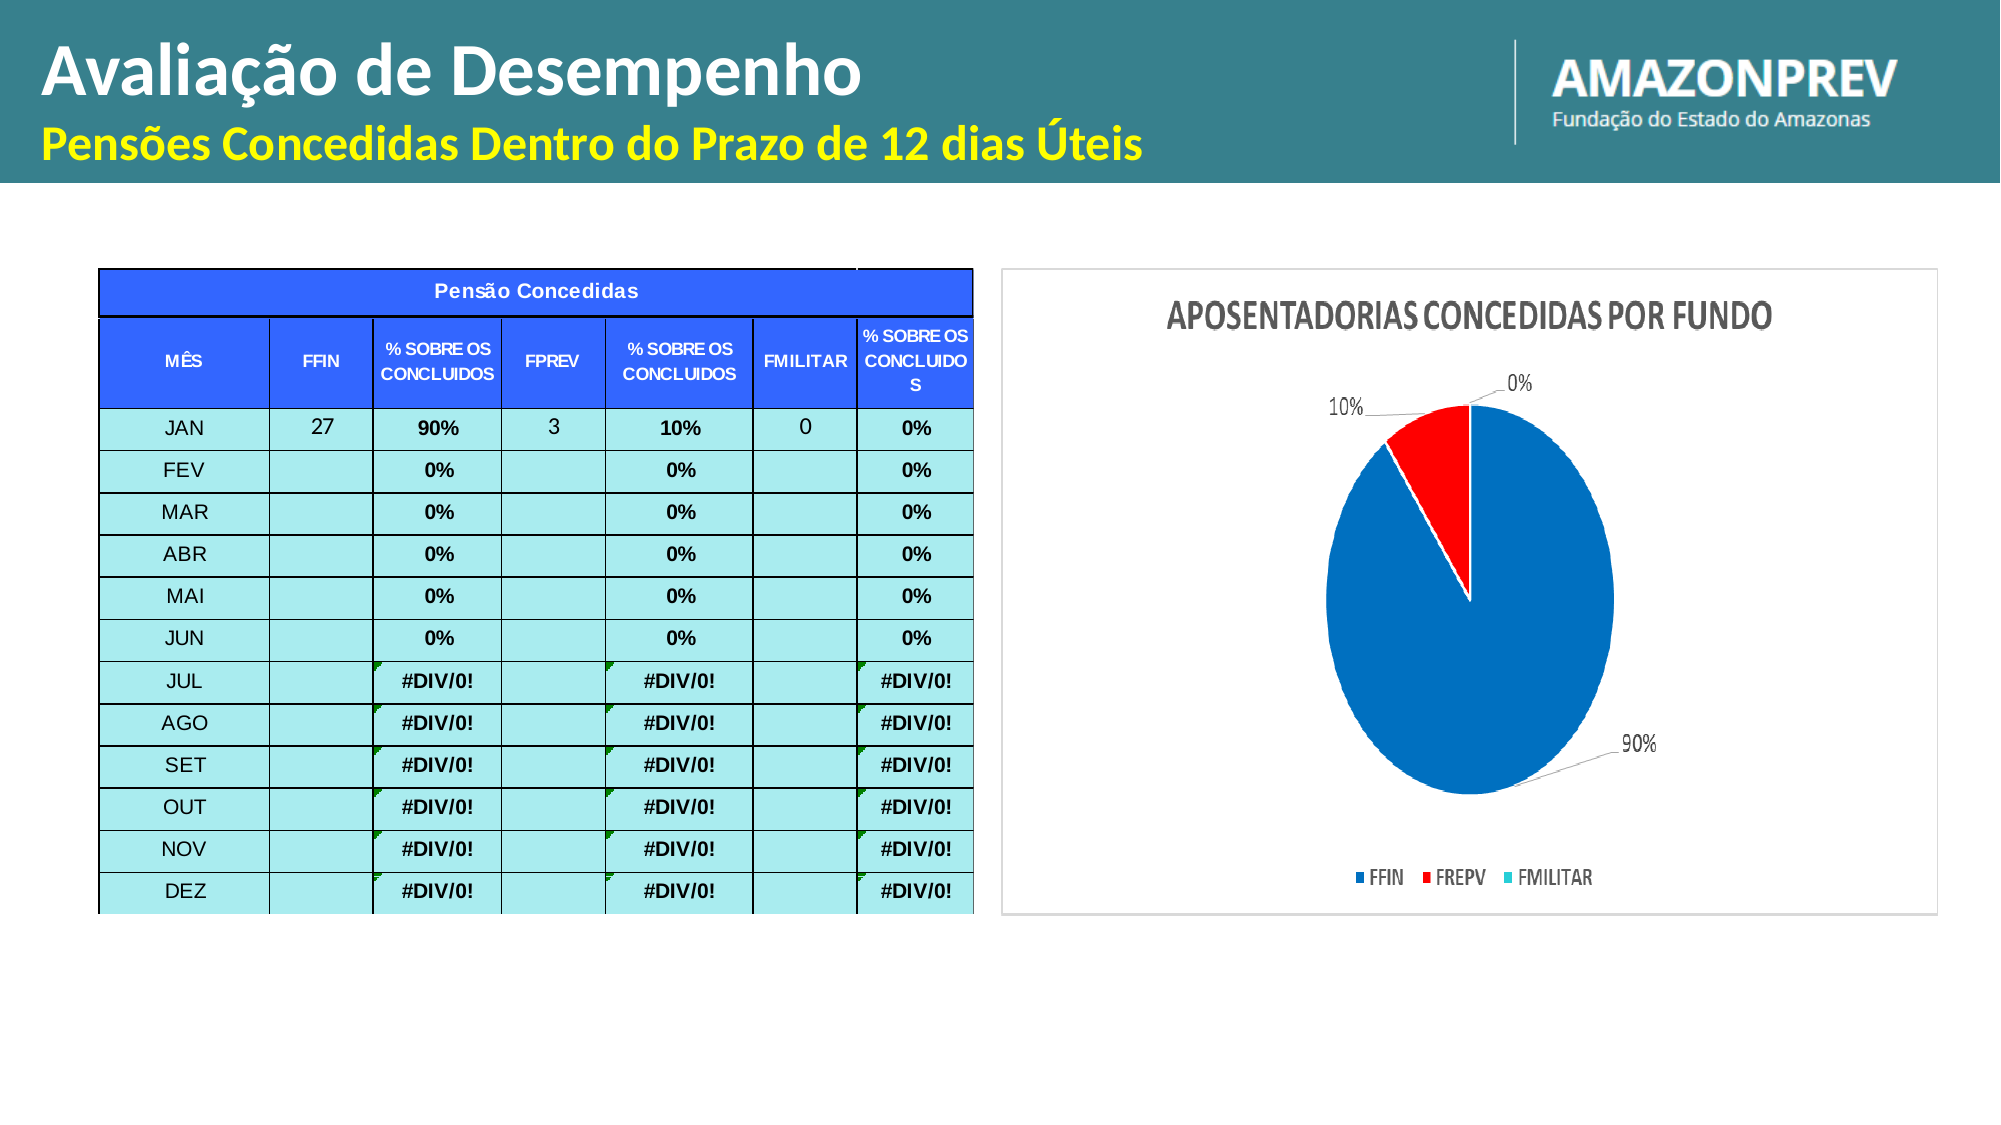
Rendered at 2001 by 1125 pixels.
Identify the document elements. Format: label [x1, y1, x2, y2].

picture [98, 268, 976, 916]
picture [1001, 268, 1938, 916]
text_box [0, 0, 2000, 183]
